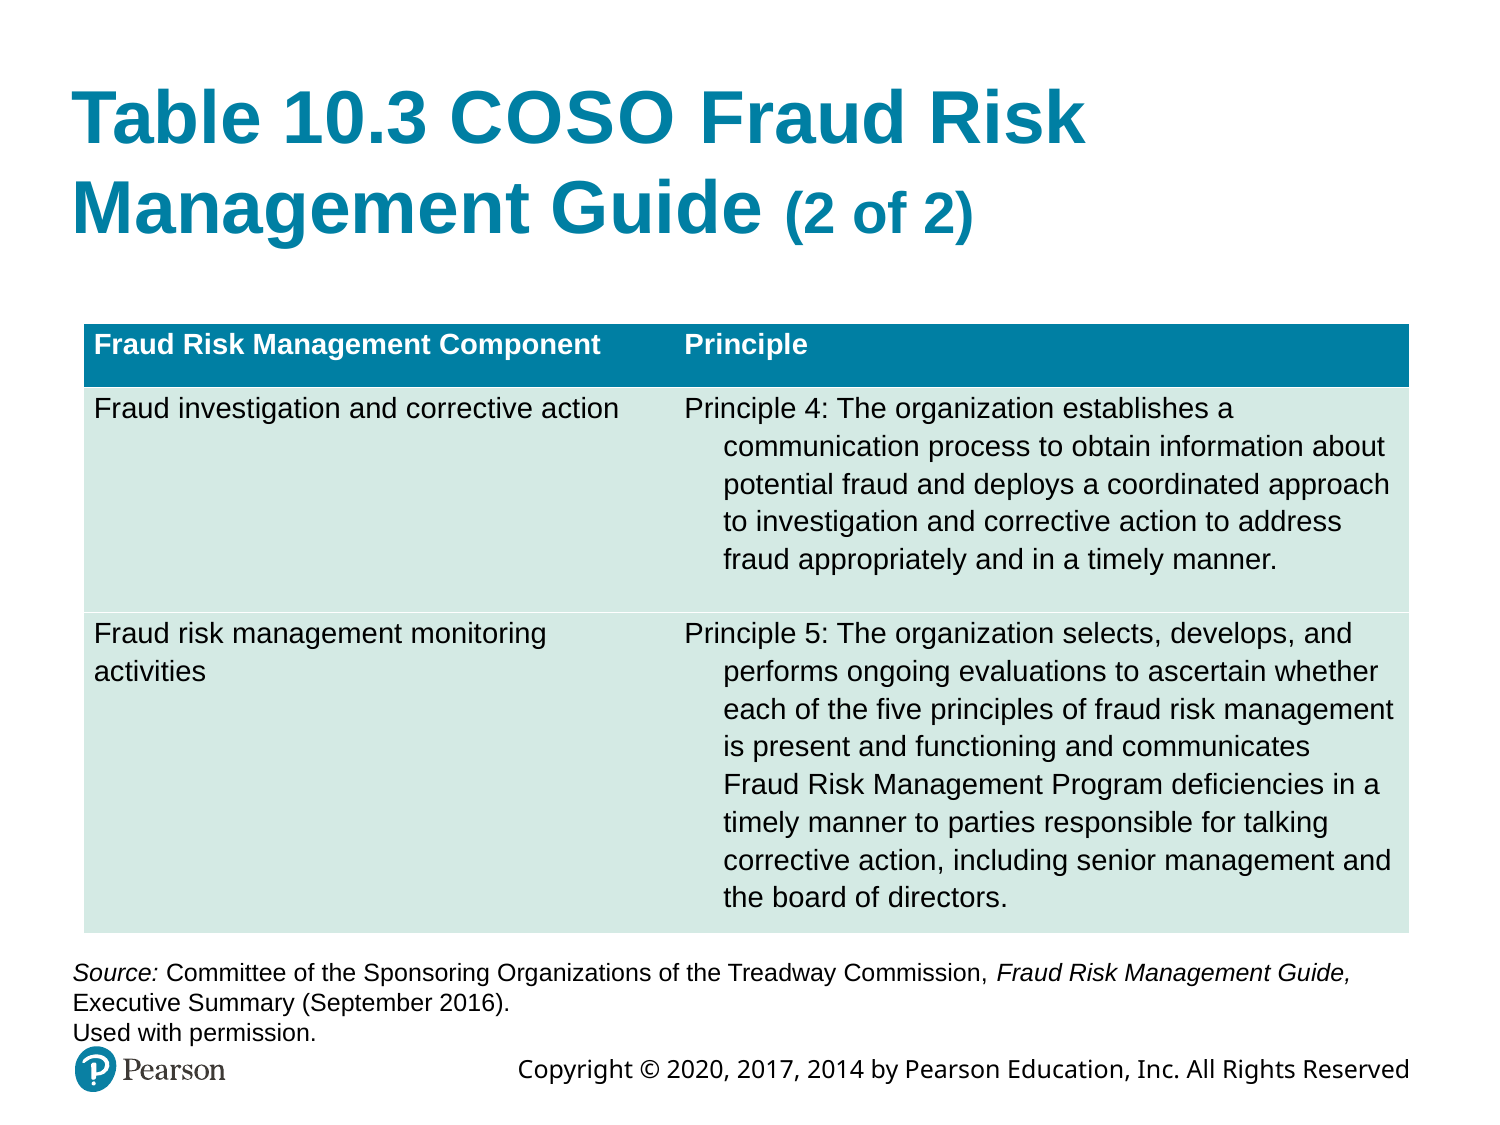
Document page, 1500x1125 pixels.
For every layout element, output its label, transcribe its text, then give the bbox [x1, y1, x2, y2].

text_box Source: Committee of the Sponsoring Organizations of the Treadway Commission, Fraud Risk Management Guide, Executive Summary (September 2016). Used with permission. [57, 949, 1394, 1054]
title Table 10.3 COSO Fraud Risk Management Guide (2 of 2) [71, 60, 1413, 249]
table_cell Fraud risk management monitoring activities [84, 613, 675, 933]
table_header Principle [675, 324, 1409, 387]
table_cell Principle 4: The organization establishes a communication process to obtain information about potential fraud and deploys a coordinated approach to investigation and corrective action to address fraud appropriately and in a timely manner. [675, 388, 1409, 612]
table_header Fraud Risk Management Component [84, 324, 675, 387]
table_cell Principle 5: The organization selects, develops, and performs ongoing evaluations to ascertain whether each of the five principles of fraud risk management is present and functioning and communicates Fraud Risk Management Program deficiencies in a timely manner to parties responsible for talking corrective action, including senior management and the board of directors. [675, 613, 1409, 933]
table_cell Fraud investigation and corrective action [84, 388, 675, 612]
